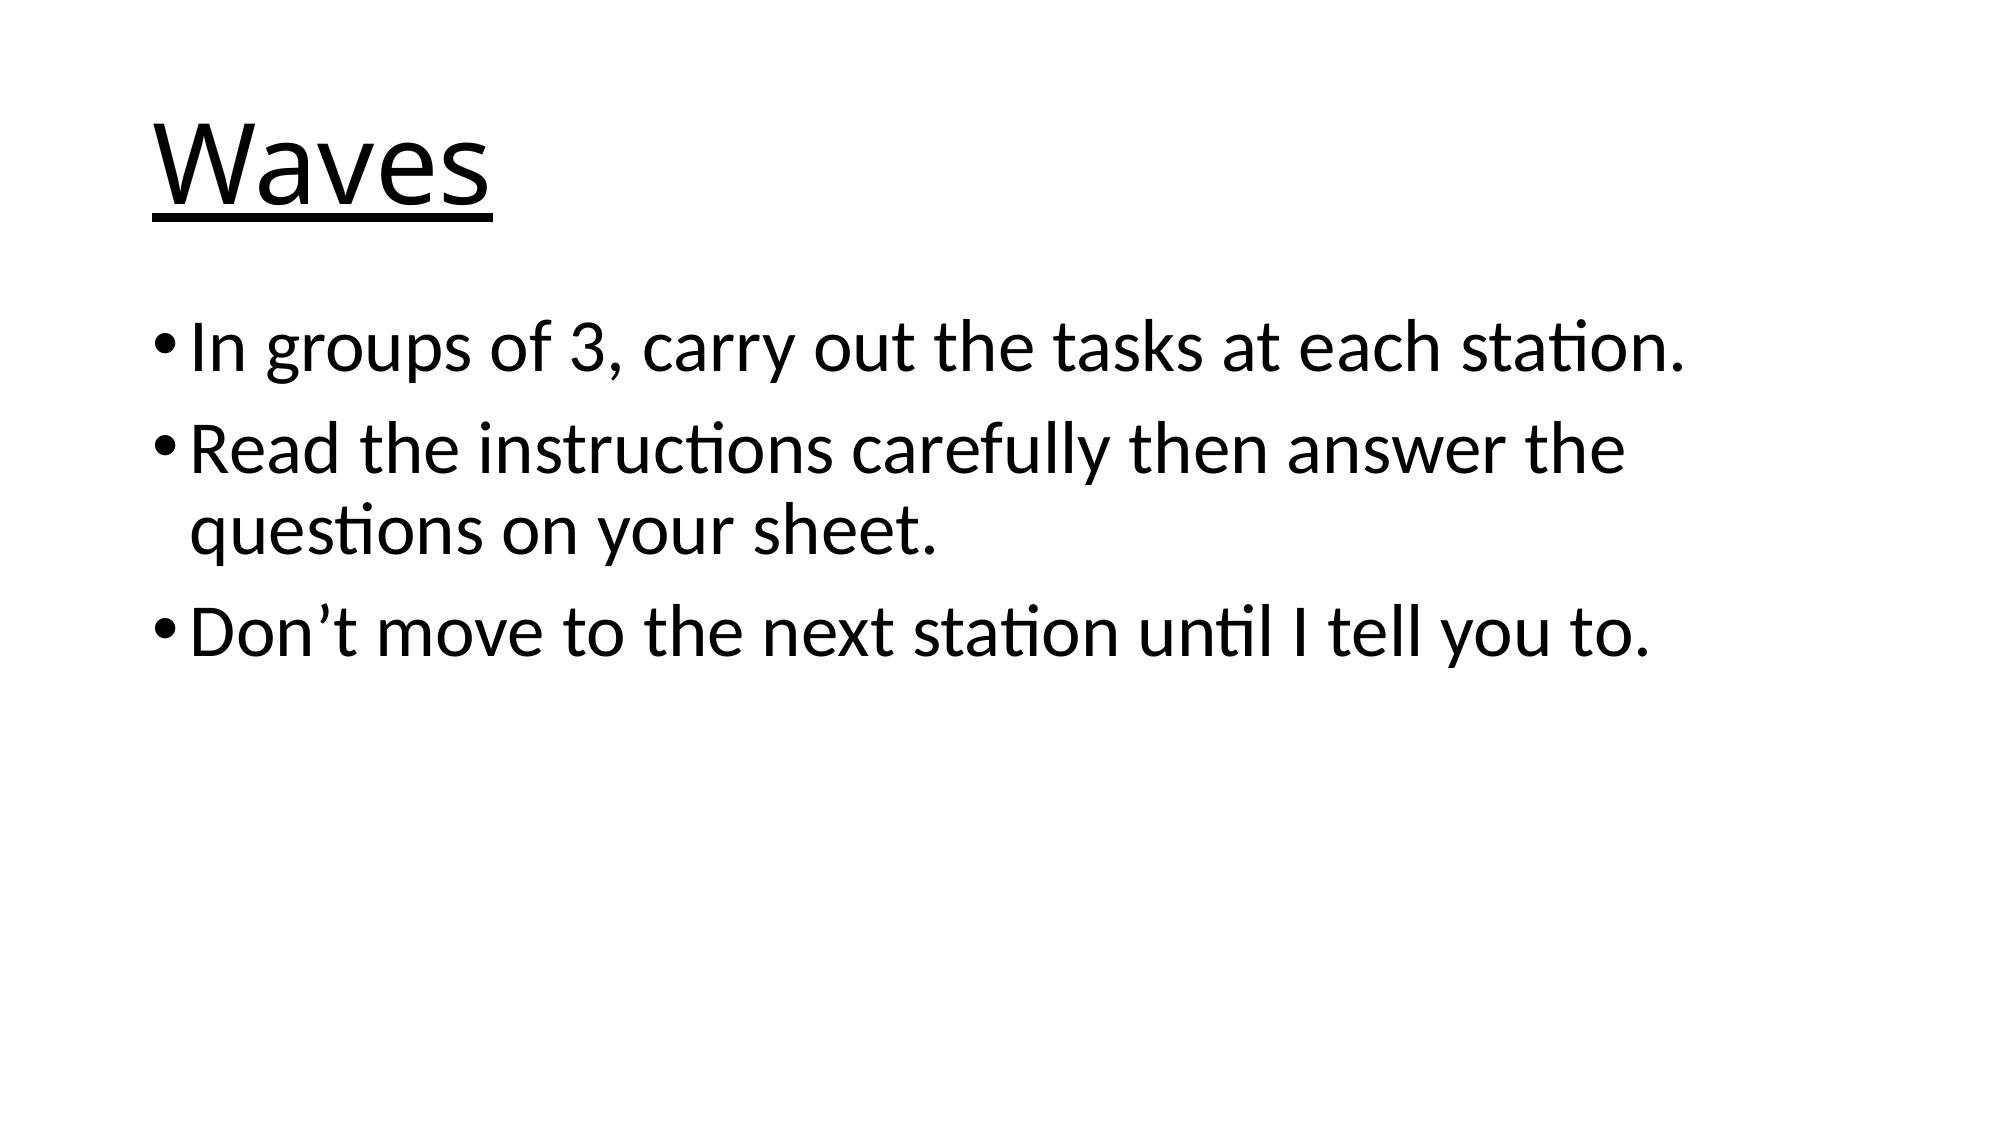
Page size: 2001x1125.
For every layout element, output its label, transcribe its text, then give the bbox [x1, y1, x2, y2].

title Waves [137, 59, 1863, 278]
list In groups of 3, carry out the tasks at each station. Read the instructions carefully then answer the questions on your sheet. Don’t move to the next station until I tell you to. [137, 299, 1863, 1014]
